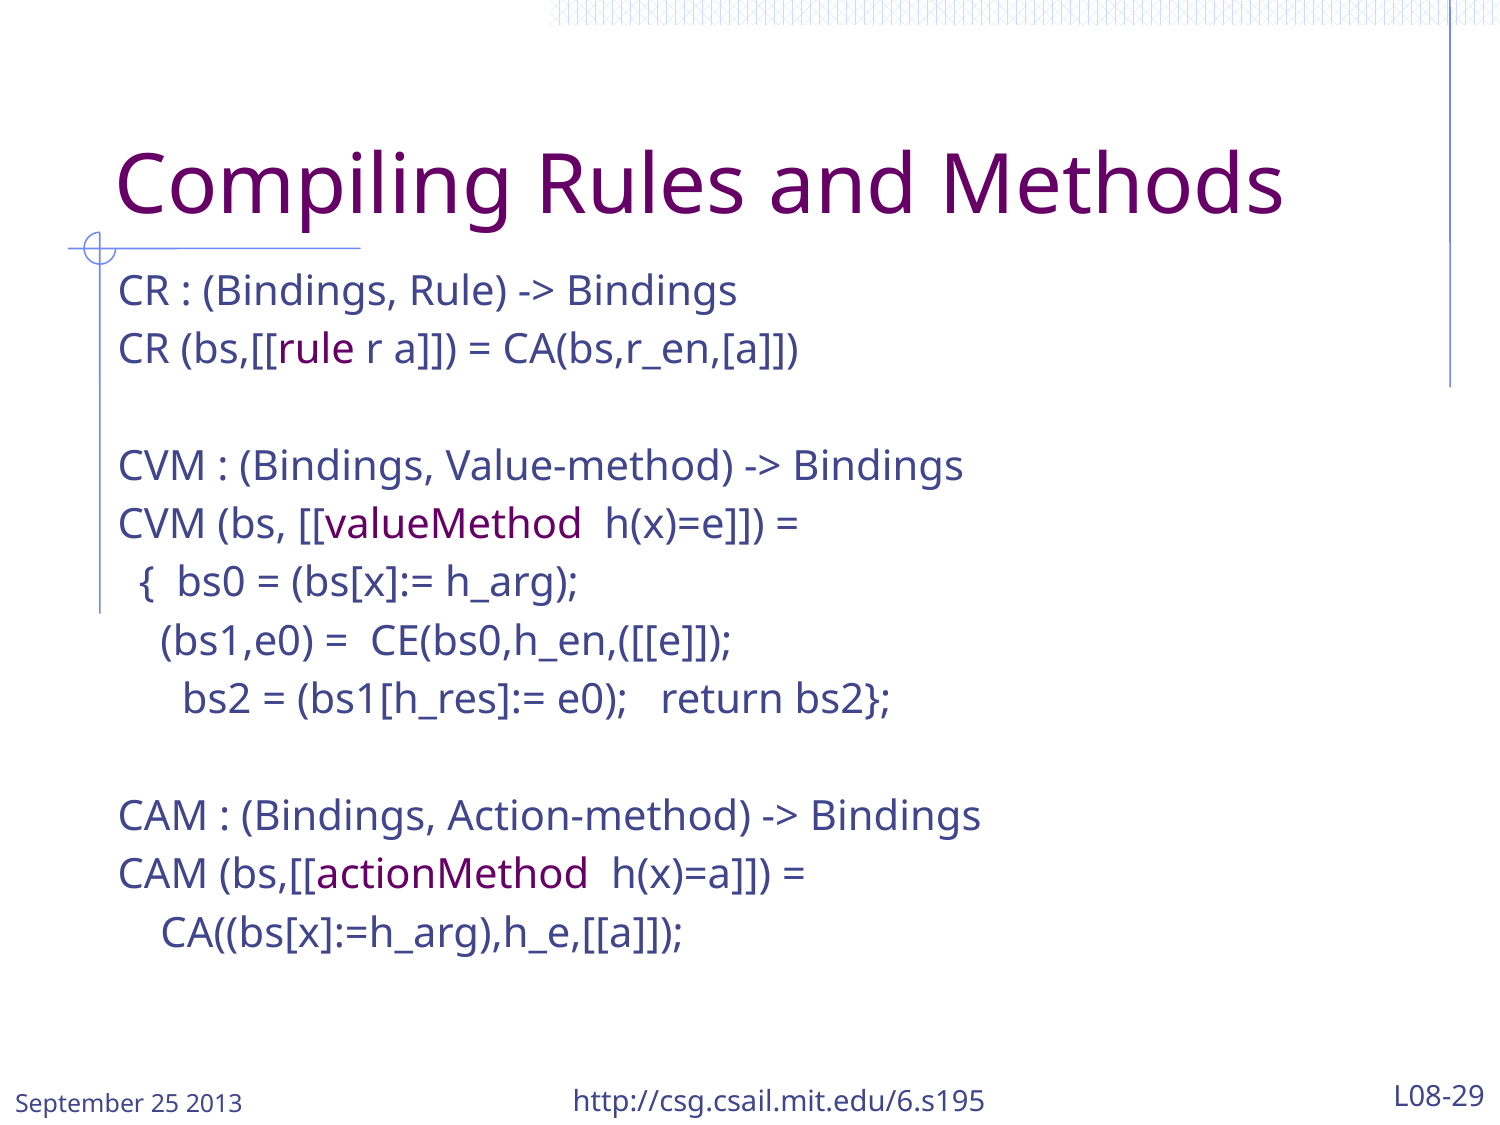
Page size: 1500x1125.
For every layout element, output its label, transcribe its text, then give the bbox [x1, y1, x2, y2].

title Compiling Rules and Methods [99, 49, 1376, 238]
footer http://csg.csail.mit.edu/6.s195 [508, 1049, 1051, 1125]
list CR : (Bindings, Rule) -> Bindings CR (bs,[[rule r a]]) = CA(bs,r_en,[a]]) CVM : (Bindings, Value-method) -> Bindings CVM (bs, [[valueMethod h(x)=e]]) = { bs0 = (bs[x]:= h_arg); (bs1,e0) = CE(bs0,h_en,([[e]]); bs2 = (bs1[h_res]:= e0); return bs2}; CAM : (Bindings, Action-method) -> Bindings CAM (bs,[[actionMethod h(x)=a]]) = CA((bs[x]:=h_arg),h_e,[[a]]); [102, 255, 1397, 1107]
slide_number L08-29 [1187, 1049, 1500, 1125]
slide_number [0, 1049, 313, 1125]
